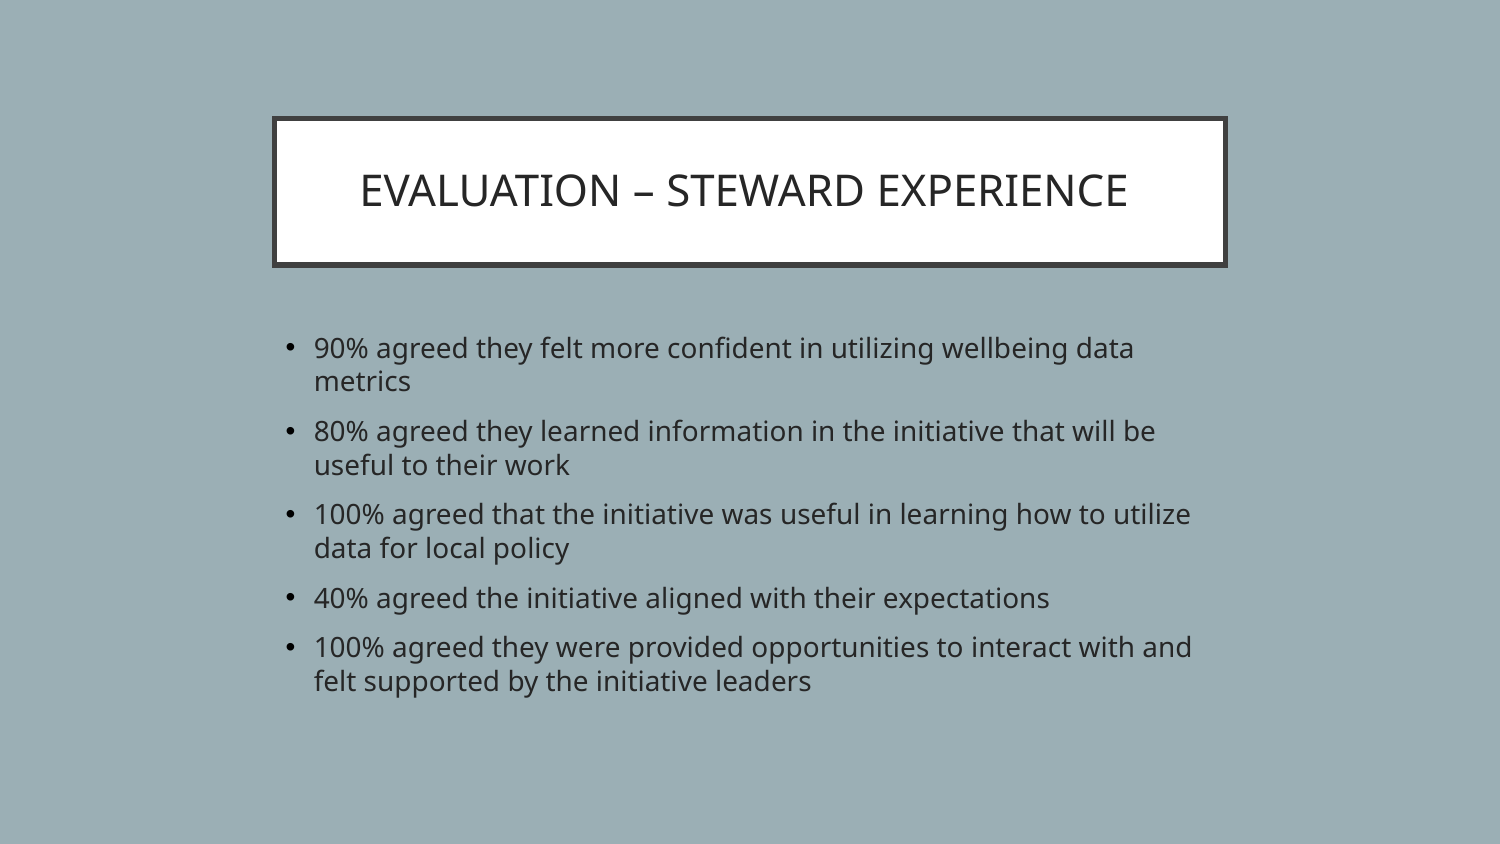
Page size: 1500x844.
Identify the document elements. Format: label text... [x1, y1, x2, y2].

list 90% agreed they felt more confident in utilizing wellbeing data metrics 80% agreed they learned information in the initiative that will be useful to their work 100% agreed that the initiative was useful in learning how to utilize data for local policy 40% agreed the initiative aligned with their expectations 100% agreed they were provided opportunities to interact with and felt supported by the initiative leaders [274, 324, 1226, 707]
title EVALUATION – STEWARD EXPERIENCE [272, 116, 1228, 268]
